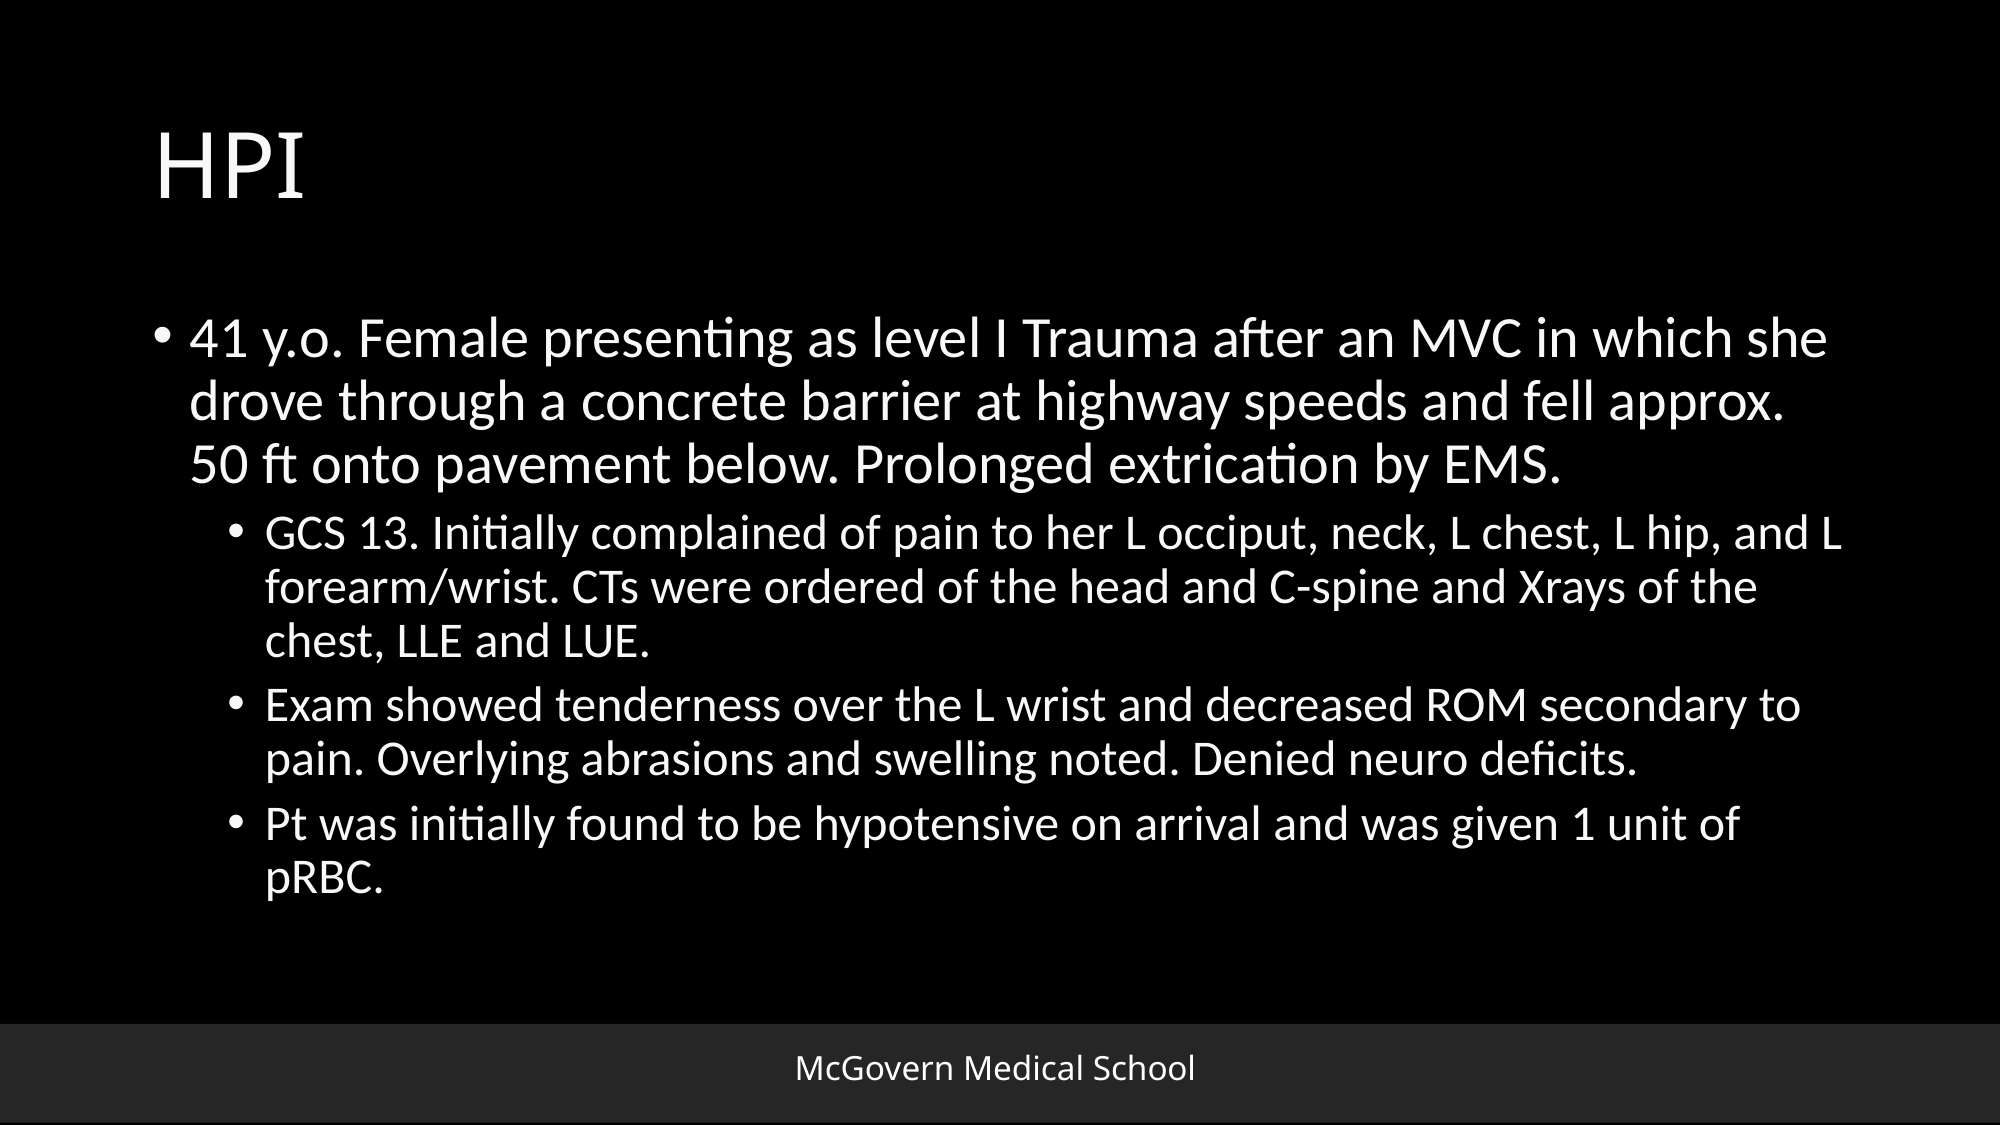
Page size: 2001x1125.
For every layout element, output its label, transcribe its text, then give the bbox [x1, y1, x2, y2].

list 41 y.o. Female presenting as level I Trauma after an MVC in which she drove through a concrete barrier at highway speeds and fell approx. 50 ft onto pavement below. Prolonged extrication by EMS. GCS 13. Initially complained of pain to her L occiput, neck, L chest, L hip, and L forearm/wrist. CTs were ordered of the head and C-spine and Xrays of the chest, LLE and LUE. Exam showed tenderness over the L wrist and decreased ROM secondary to pain. Overlying abrasions and swelling noted. Denied neuro deficits. Pt was initially found to be hypotensive on arrival and was given 1 unit of pRBC. [137, 299, 1863, 1014]
title HPI [137, 59, 1863, 278]
